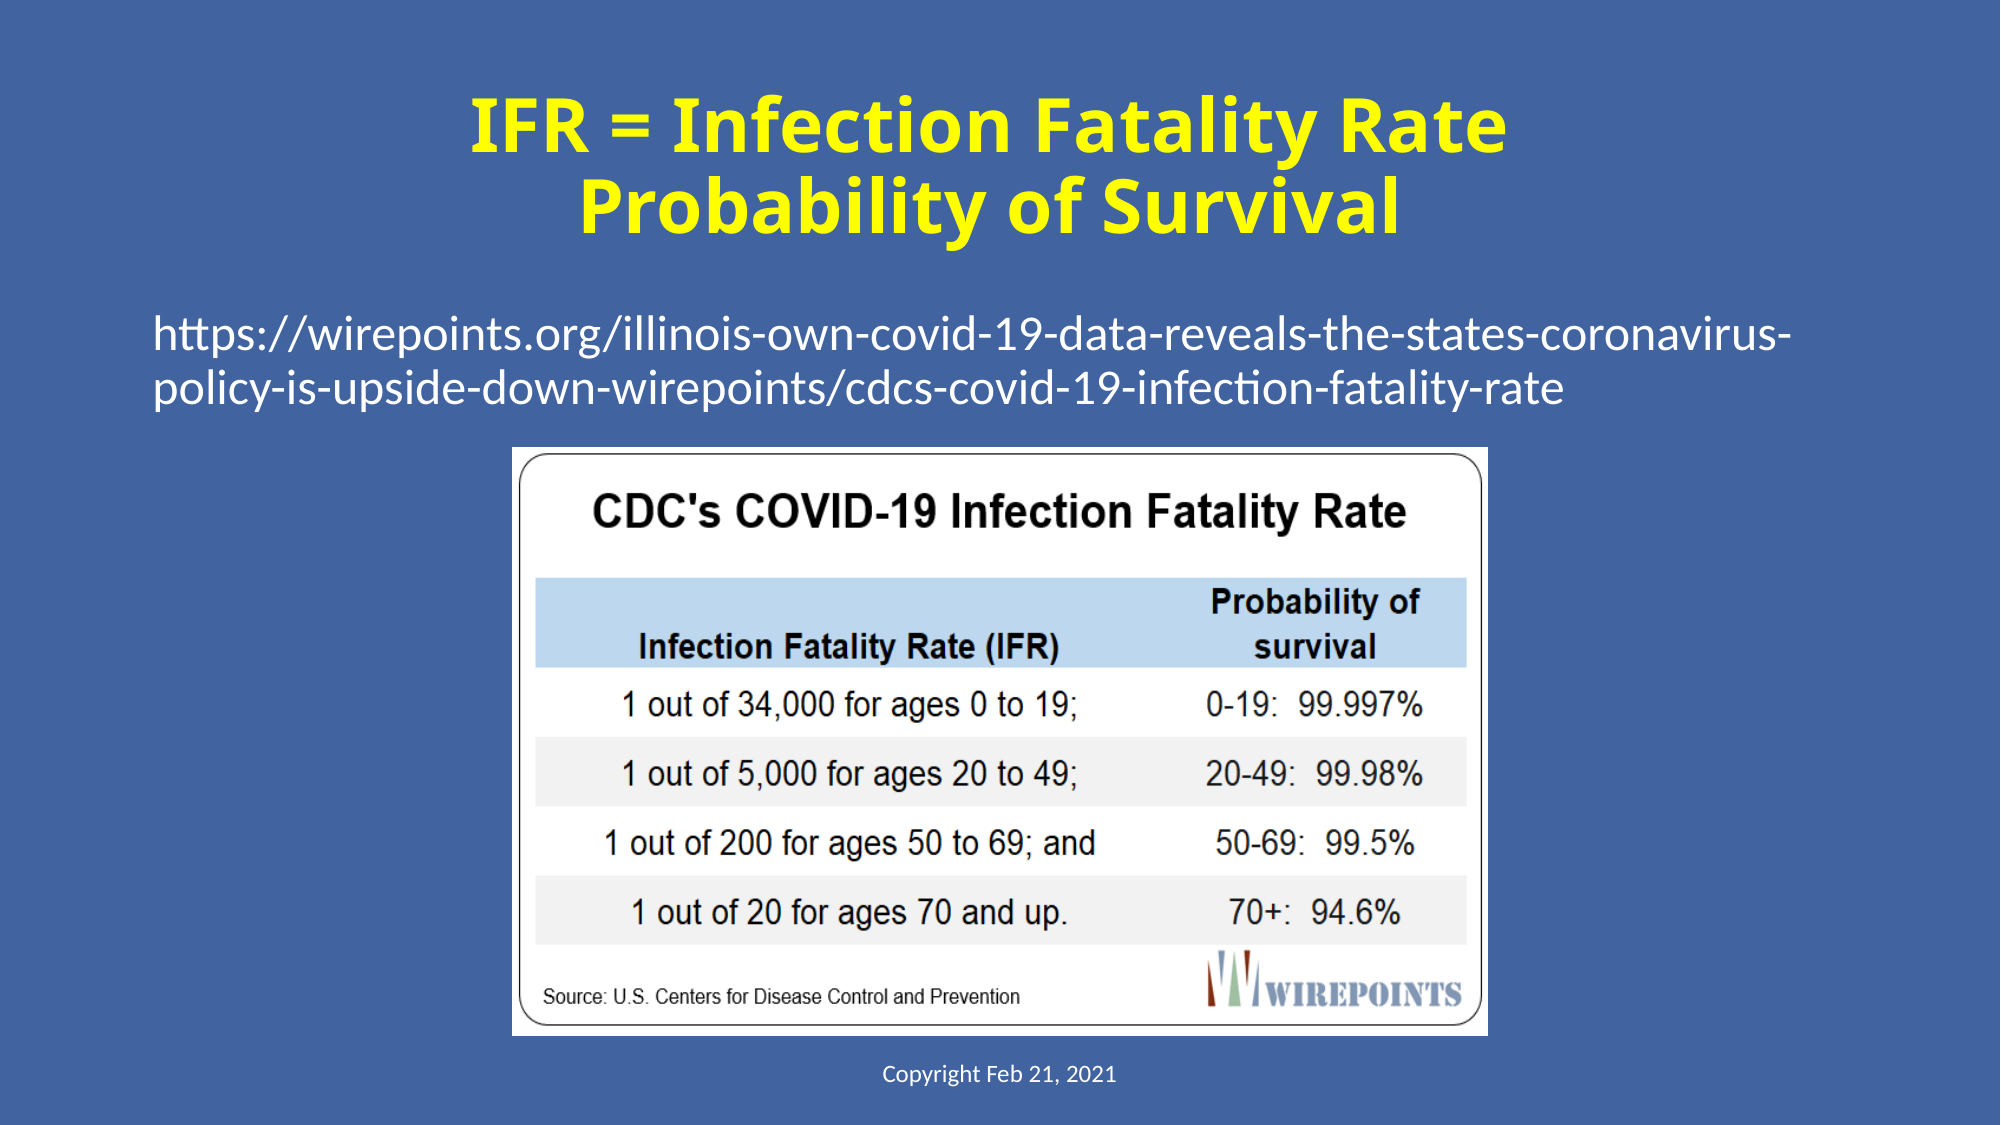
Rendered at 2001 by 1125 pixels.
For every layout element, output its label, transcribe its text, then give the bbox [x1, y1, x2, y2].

footer Copyright Feb 21, 2021 [662, 1042, 1338, 1103]
picture [512, 447, 1488, 1036]
title IFR = Infection Fatality Rate Probability of Survival [137, 59, 1863, 278]
list https://wirepoints.org/illinois-own-covid-19-data-reveals-the-states-coronavirus-policy-is-upside-down-wirepoints/cdcs-covid-19-infection-fatality-rate [137, 299, 1863, 1014]
